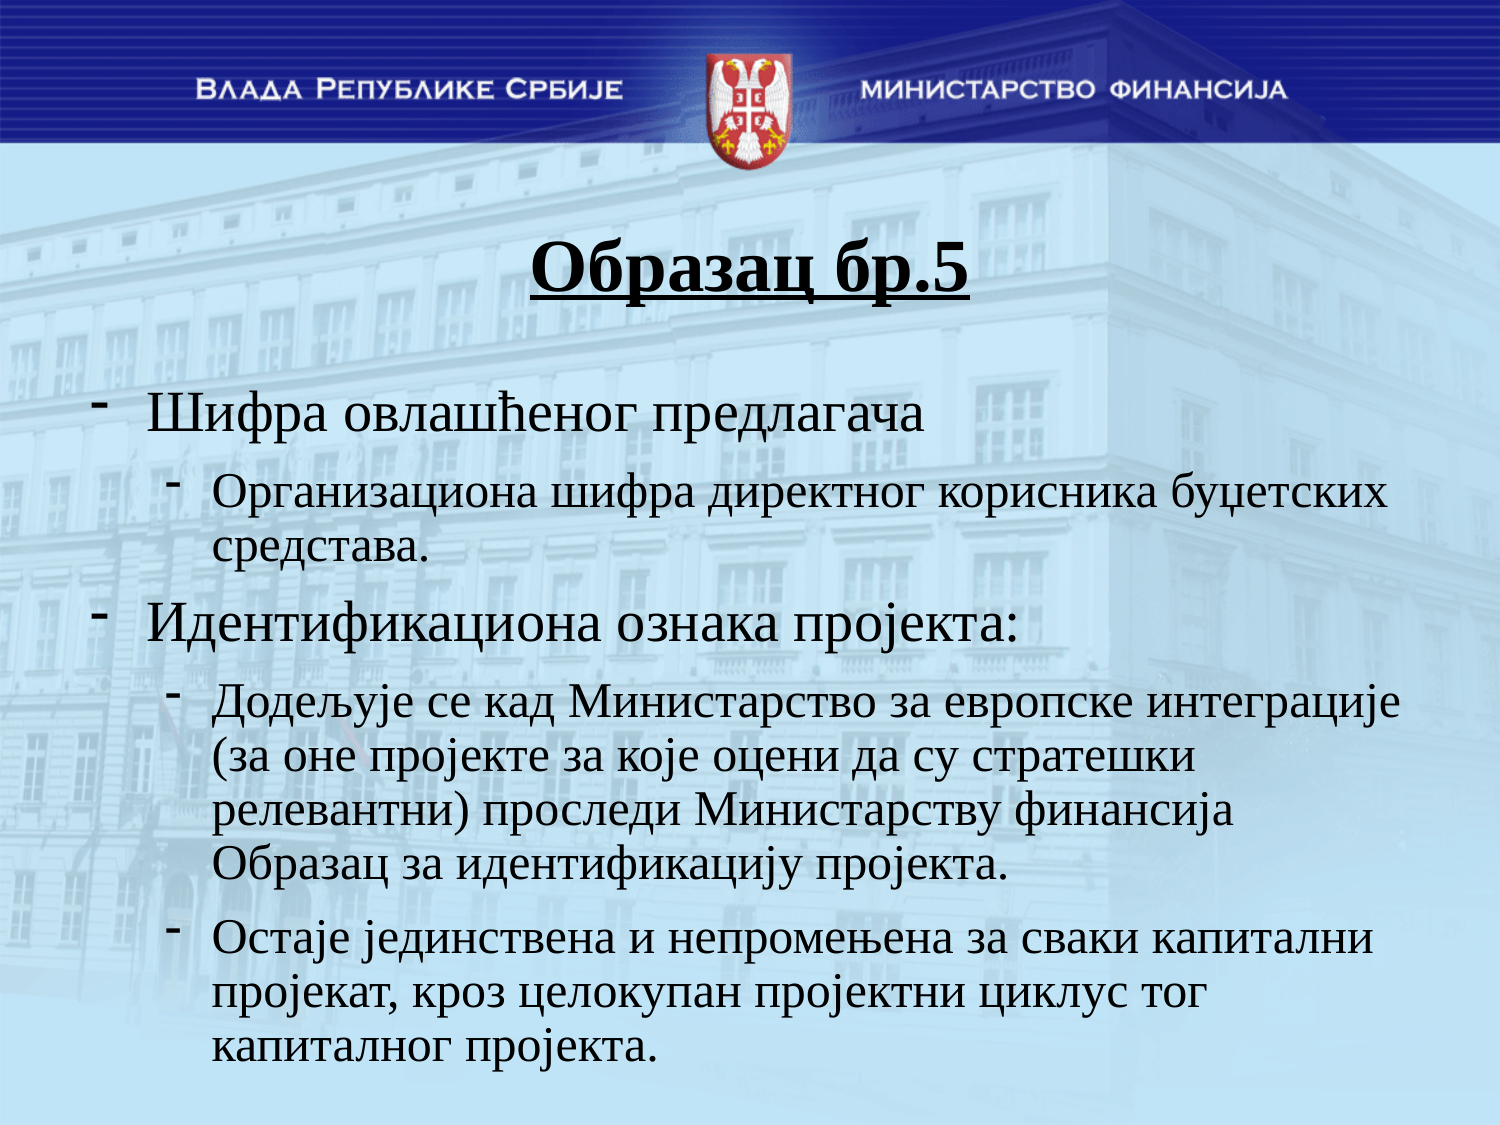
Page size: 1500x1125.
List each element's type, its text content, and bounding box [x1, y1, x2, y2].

title Образац бр.5 [75, 184, 1425, 338]
list Шифра овлашћеног предлагача Организациона шифра директног корисника буџетских средстава. Идентификациона ознака пројекта: Додељује се кад Министарство за европске интеграције (за оне пројекте за које оцени да су стратешки релевантни) проследи Министарству финансија Образац за идентификацију пројекта. Остаје јединствена и непромењена за сваки капитални пројекат, кроз целокупан пројектни циклус тог капиталног пројекта. [75, 373, 1425, 988]
picture [0, 0, 1500, 1125]
